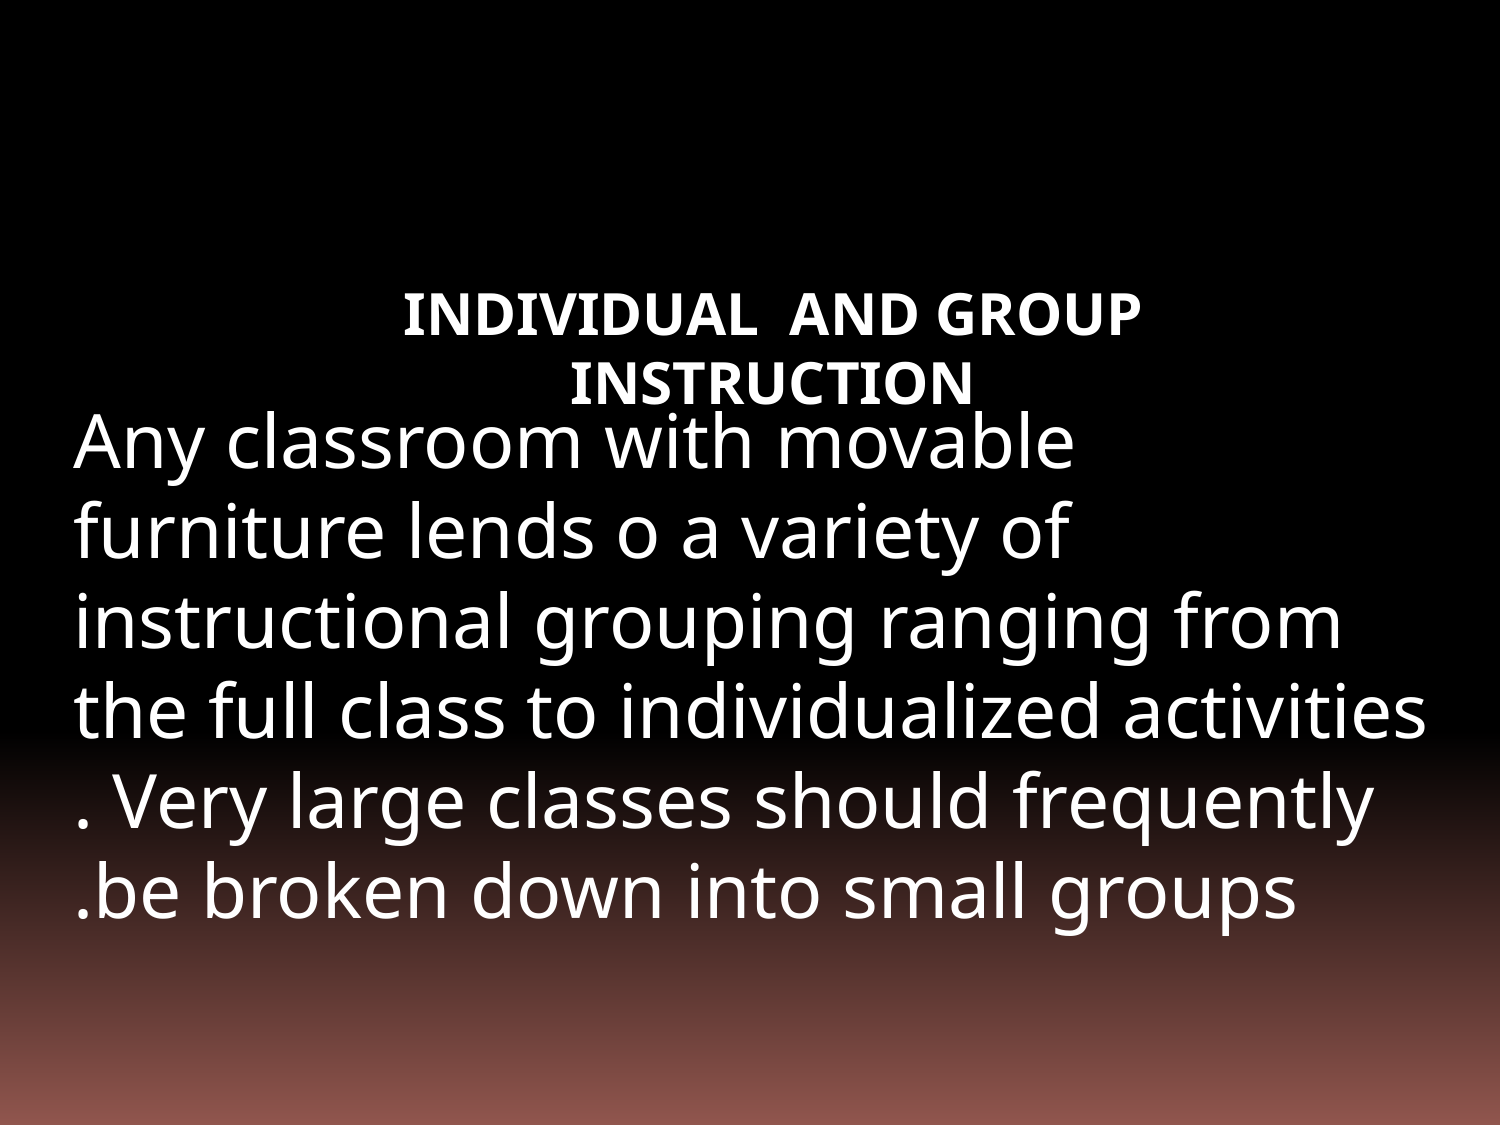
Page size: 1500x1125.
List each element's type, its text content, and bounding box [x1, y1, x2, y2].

text_box INDIVIDUAL AND GROUP INSTRUCTION [234, 199, 1313, 386]
text_box Any classroom with movable furniture lends o a variety of instructional grouping ranging from the full class to individualized activities . Very large classes should frequently be broken down into small groups. [58, 386, 1453, 942]
